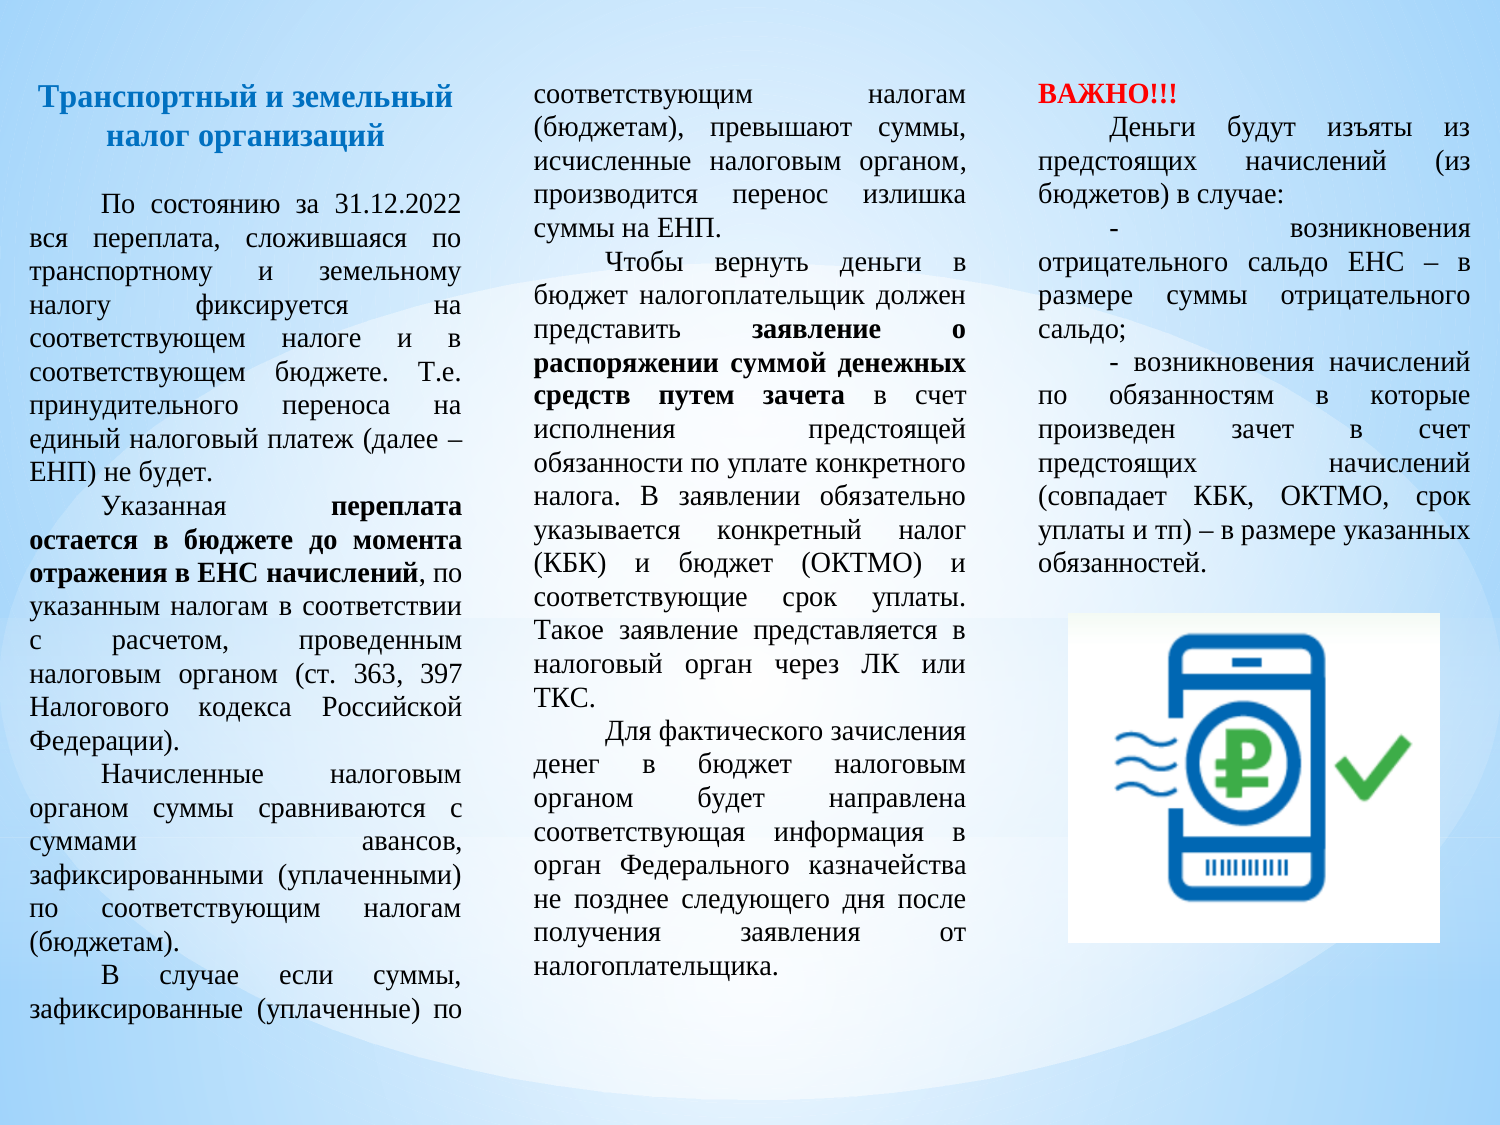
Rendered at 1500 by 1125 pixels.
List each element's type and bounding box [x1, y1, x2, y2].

picture [29, 76, 1471, 1050]
